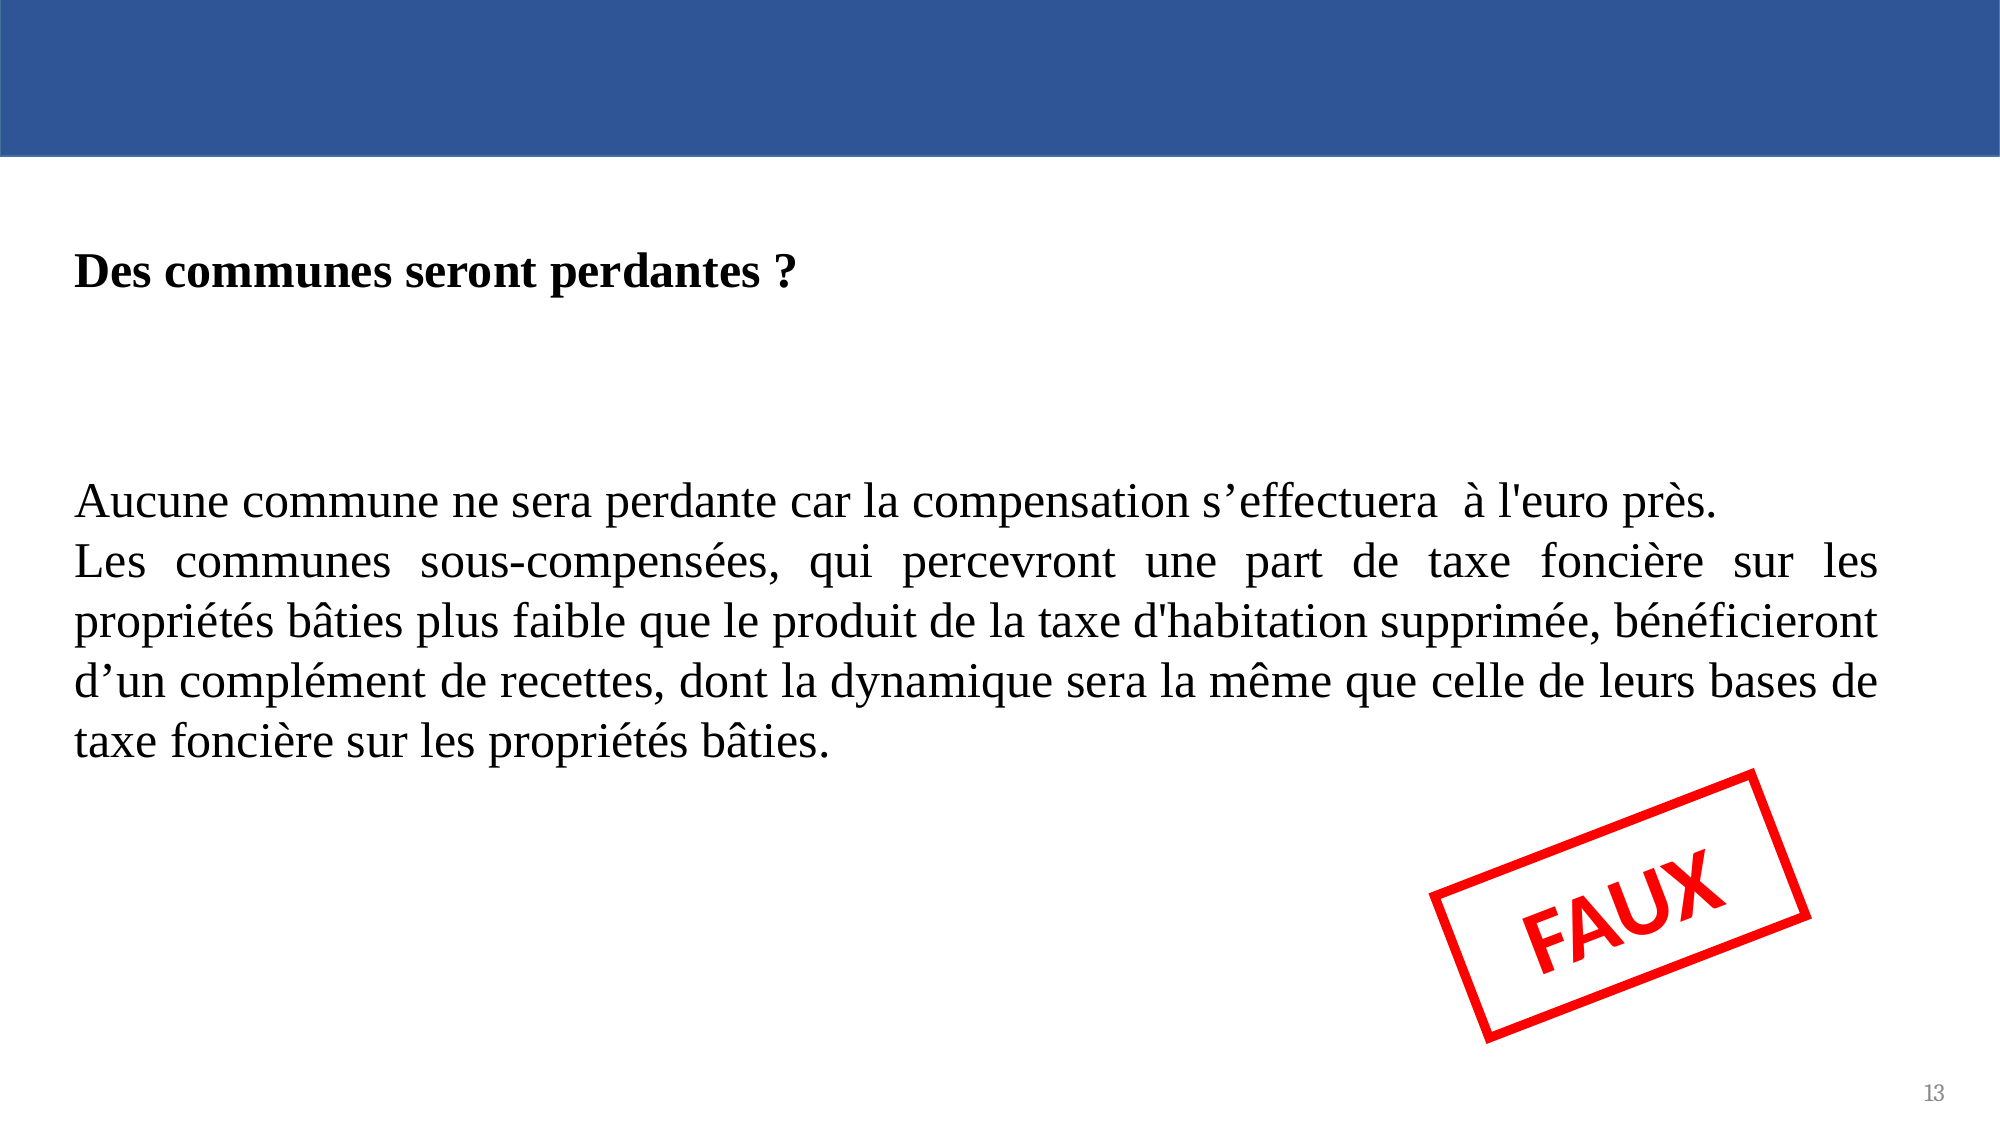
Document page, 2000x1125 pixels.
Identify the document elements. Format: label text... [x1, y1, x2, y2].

slide_number 13 [1509, 1061, 1960, 1122]
text_box FAUX [1433, 772, 1808, 1040]
text_box Des communes seront perdantes ? Aucune commune ne sera perdante car la compensation s’effectuera à l'euro près. Les communes sous-compensées, qui percevront une part de taxe foncière sur les propriétés bâties plus faible que le produit de la taxe d'habitation supprimée, bénéficieront d’un complément de recettes, dont la dynamique sera la même que celle de leurs bases de taxe foncière sur les propriétés bâties. [59, 230, 1895, 1055]
text_box [0, 0, 2000, 157]
